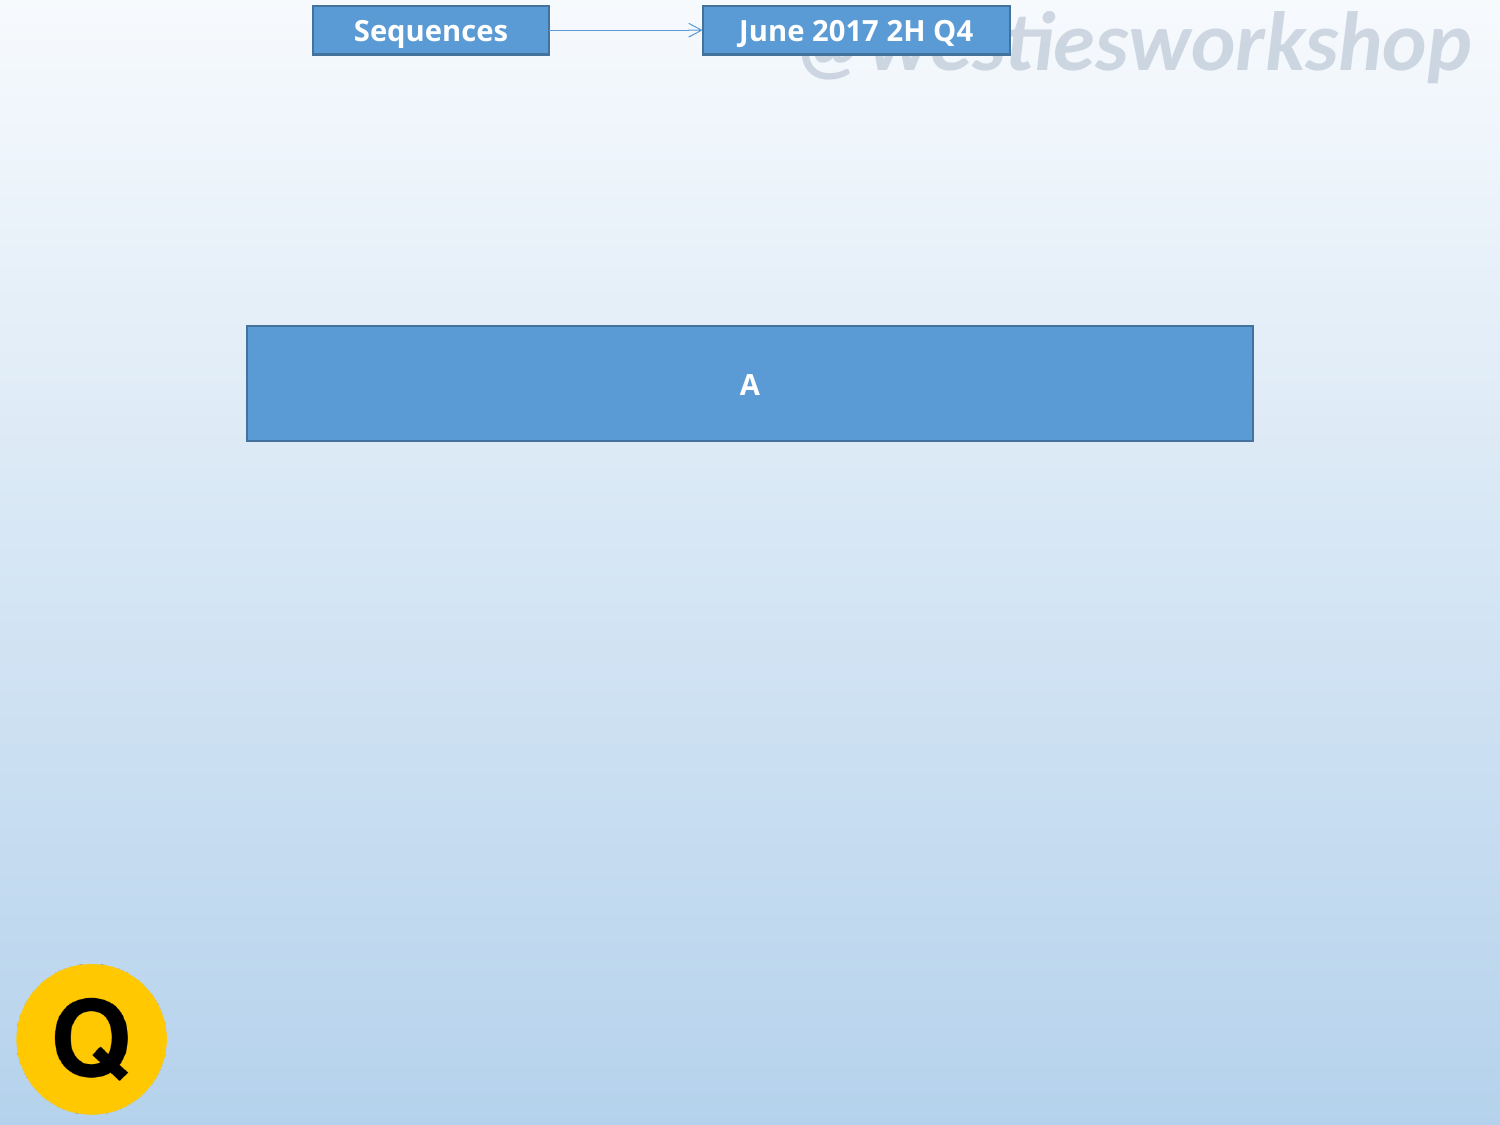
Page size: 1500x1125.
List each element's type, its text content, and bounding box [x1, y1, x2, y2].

text_box June 2017 2H Q4 [702, 5, 1011, 56]
text_box Sequences [312, 5, 550, 56]
picture [0, 940, 191, 1125]
picture [246, 326, 1254, 442]
